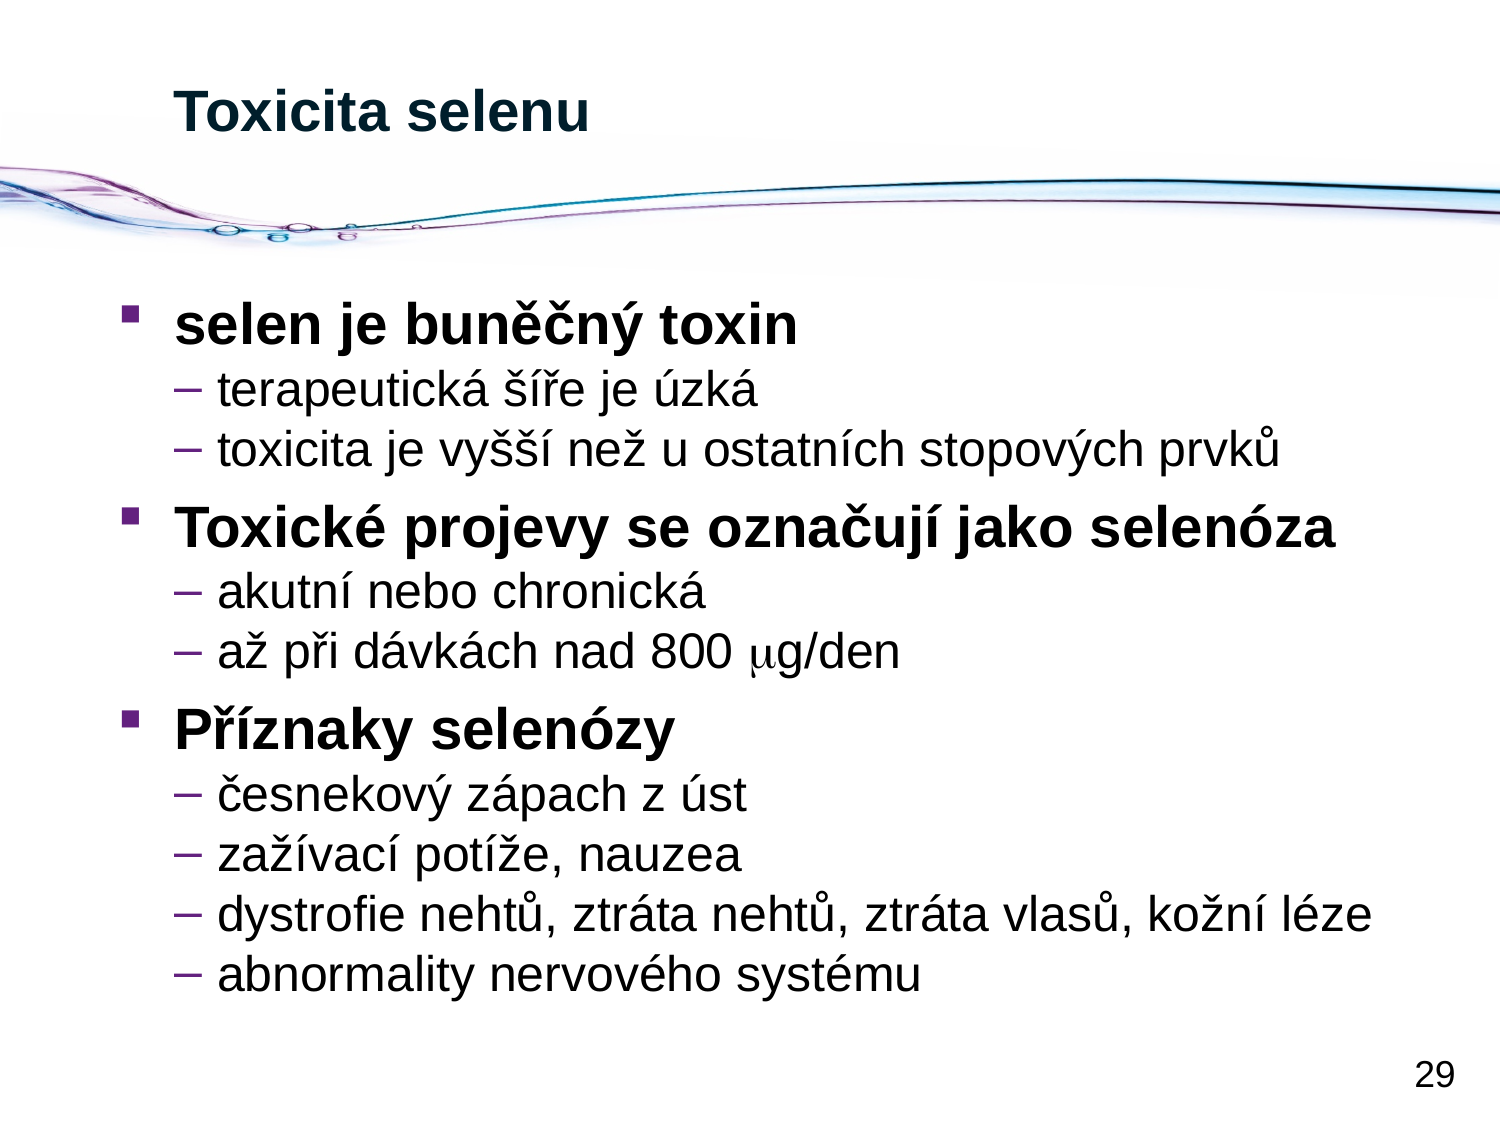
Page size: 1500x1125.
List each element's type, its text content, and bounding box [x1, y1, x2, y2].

title Toxicita selenu [135, 5, 1295, 156]
picture [0, 112, 1500, 299]
slide_number 29 [1120, 1042, 1471, 1103]
list selen je buněčný toxin terapeutická šíře je úzká toxicita je vyšší než u ostatních stopových prvků Toxické projevy se označují jako selenóza akutní nebo chronická až při dávkách nad 800 mg/den Příznaky selenózy česnekový zápach z úst zažívací potíže, nauzea dystrofie nehtů, ztráta nehtů, ztráta vlasů, kožní léze abnormality nervového systému [100, 278, 1424, 1071]
